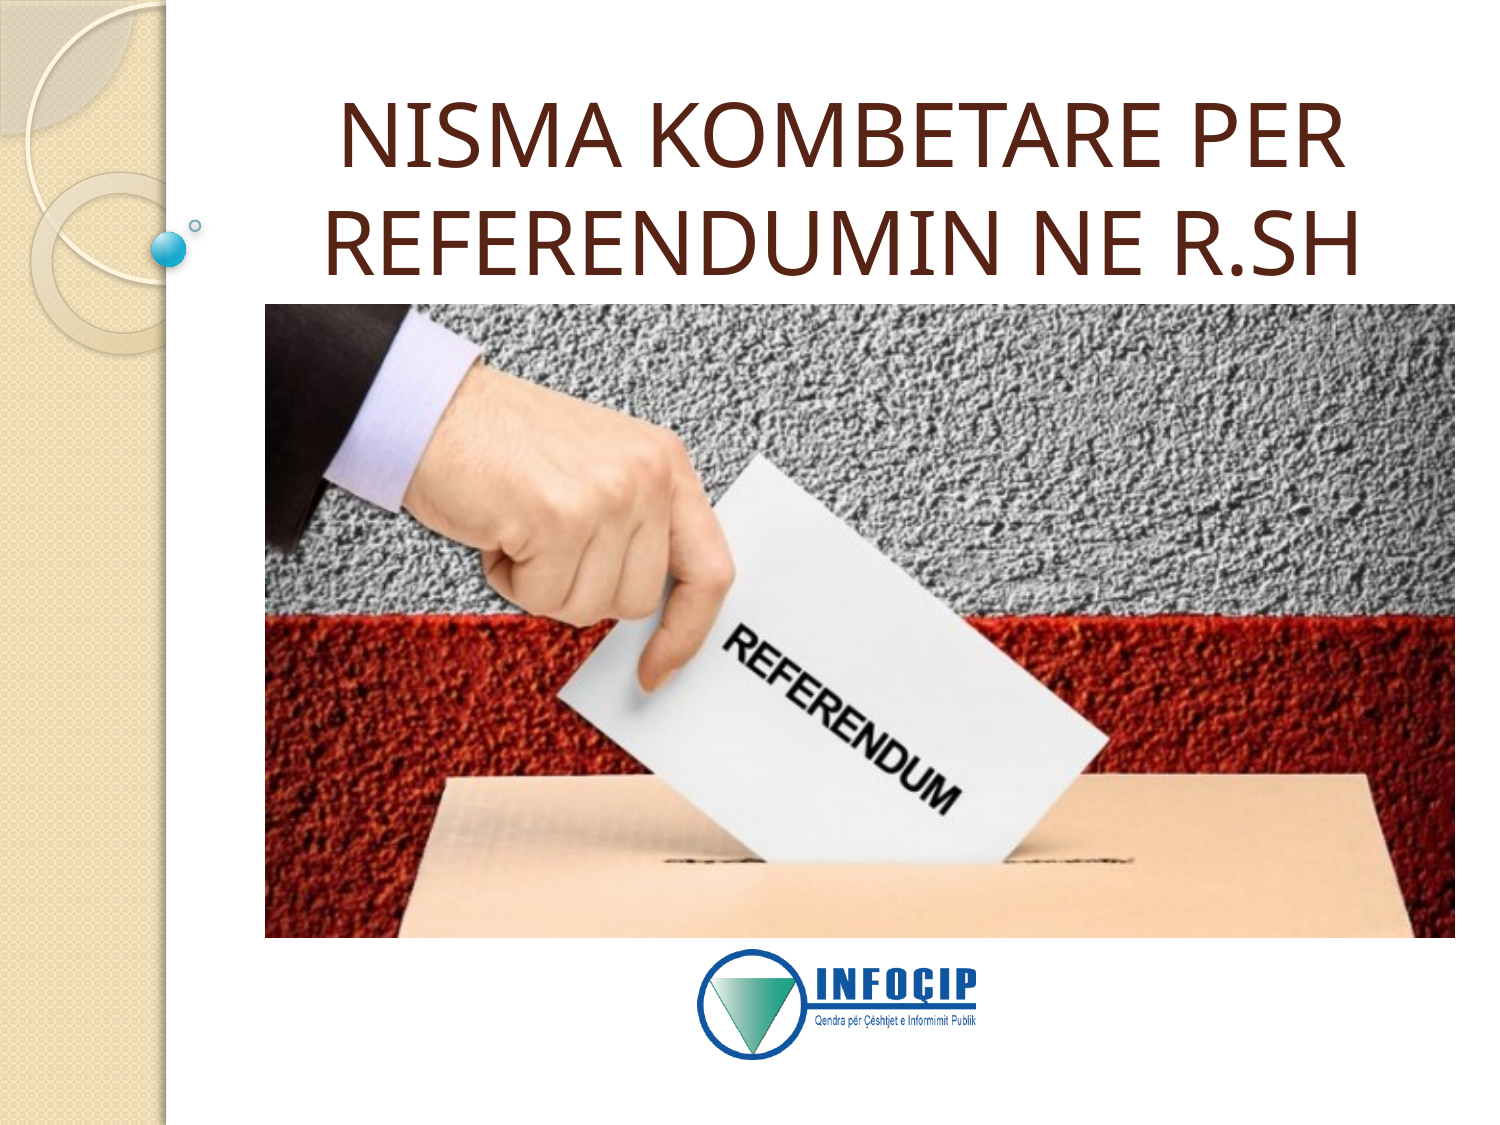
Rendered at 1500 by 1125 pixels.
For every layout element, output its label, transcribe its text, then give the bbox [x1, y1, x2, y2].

title NISMA KOMBETARE PER REFERENDUMIN NE R.SH [234, 59, 1450, 301]
picture [696, 949, 976, 1060]
picture [265, 304, 1455, 938]
